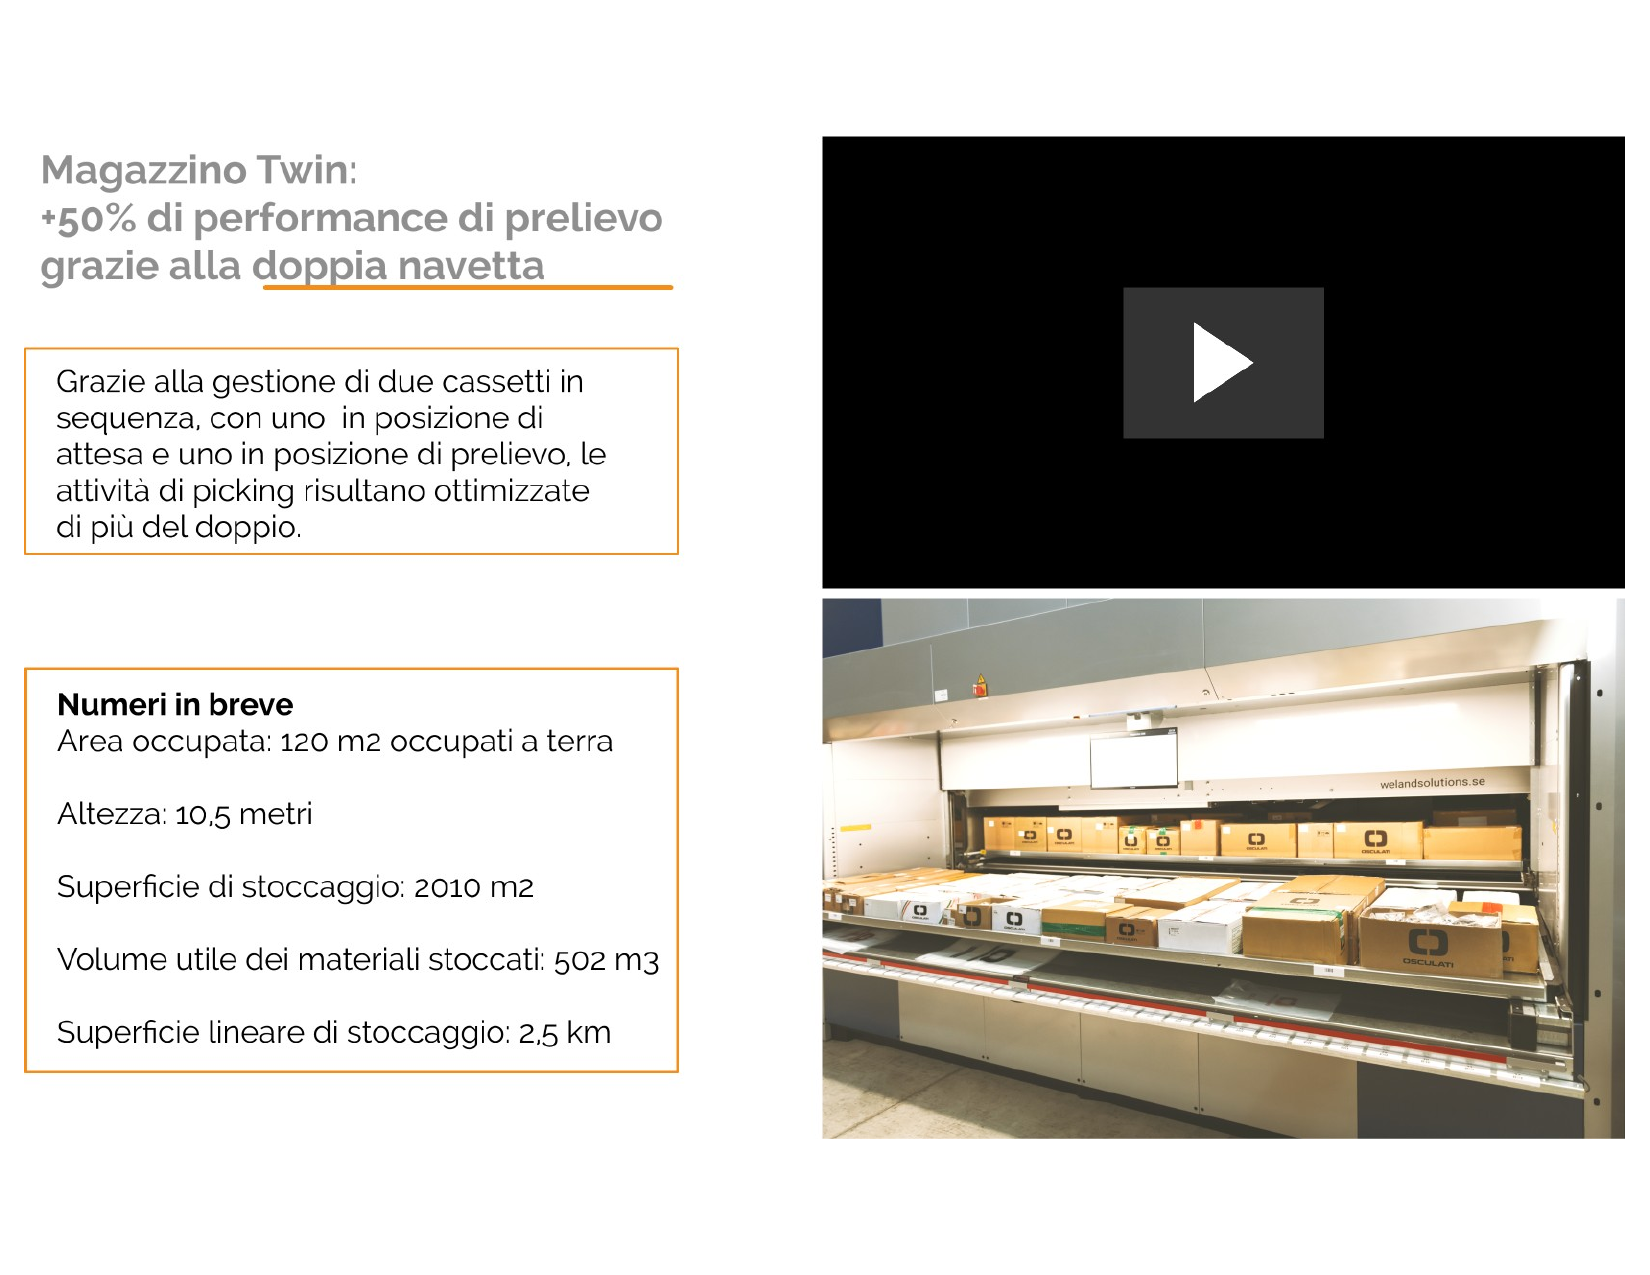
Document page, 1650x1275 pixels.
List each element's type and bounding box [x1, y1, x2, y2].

picture [24, 135, 1626, 1140]
